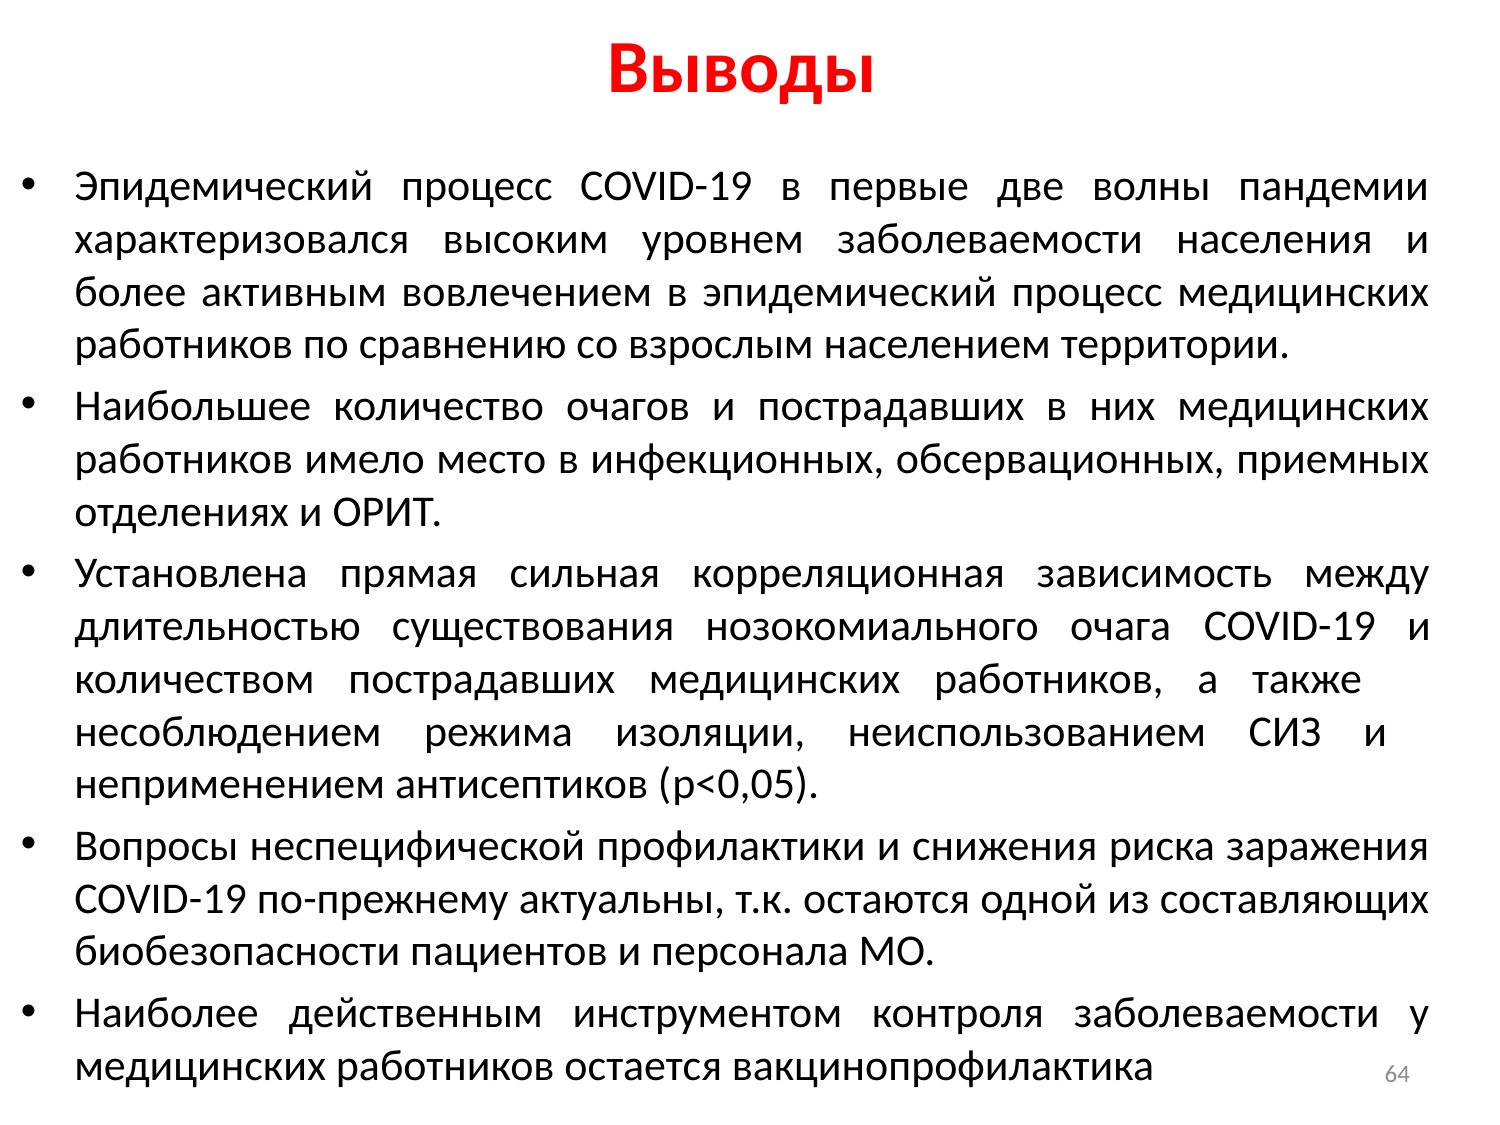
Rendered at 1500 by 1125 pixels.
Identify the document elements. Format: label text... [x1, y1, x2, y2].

title Выводы [76, 22, 1425, 102]
slide_number 64 [1074, 1042, 1425, 1103]
list Эпидемический процесс COVID-19 в первые две волны пандемии характеризовался высоким уровнем заболеваемости населения и более активным вовлечением в эпидемический процесс медицинских работников по сравнению со взрослым населением территории. Наибольшее количество очагов и пострадавших в них медицинских работников имело место в инфекционных, обсервационных, приемных отделениях и ОРИТ. Установлена прямая сильная корреляционная зависимость между длительностью существования нозокомиального очага COVID-19 и количеством пострадавших медицинских работников, а также несоблюдением режима изоляции, неиспользованием СИЗ и неприменением антисептиков (p<0,05). Вопросы неспецифической профилактики и снижения риска заражения COVID-19 по-прежнему актуальны, т.к. остаются одной из составляющих биобезопасности пациентов и персонала МО. Наиболее действенным инструментом контроля заболеваемости у медицинских работников остается вакцинопрофилактика [5, 149, 1447, 1118]
